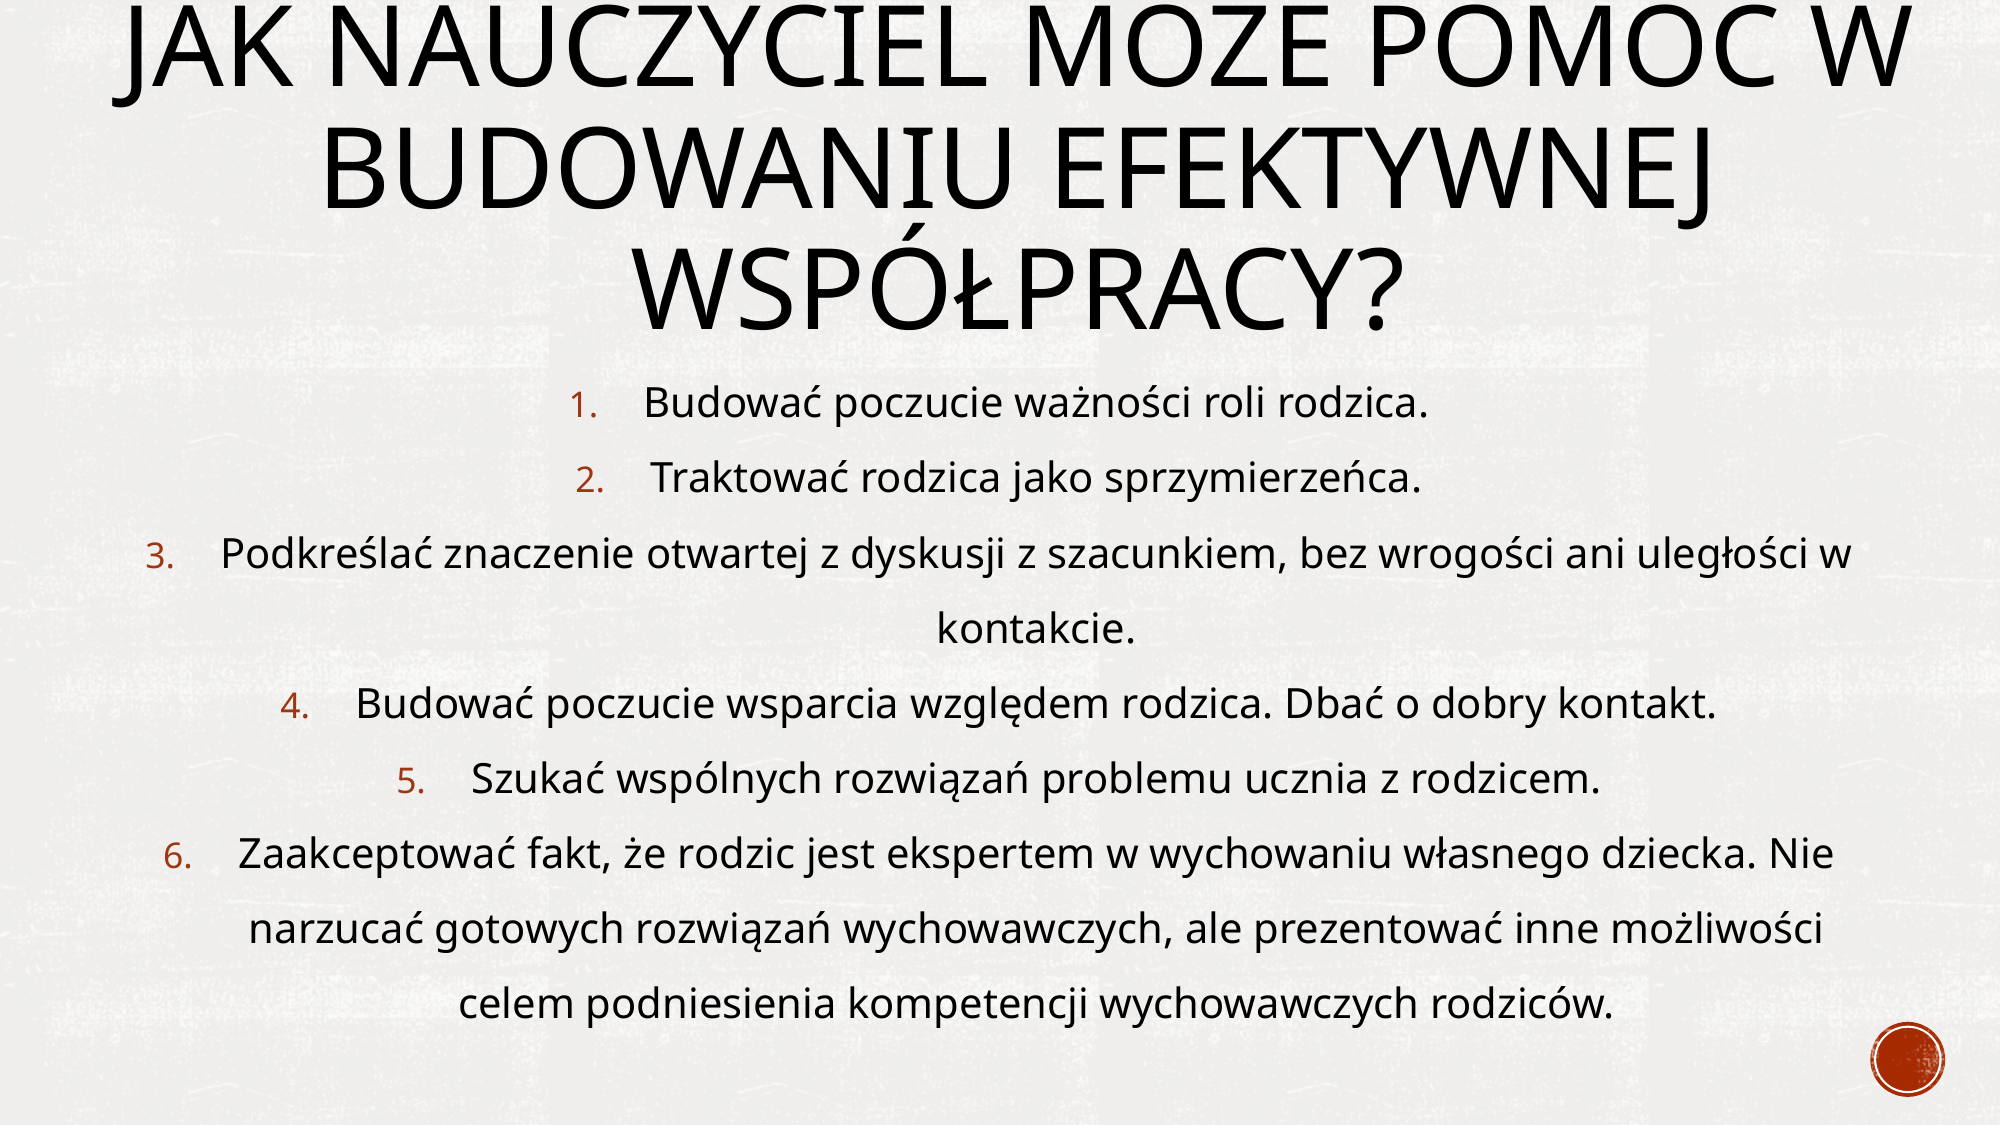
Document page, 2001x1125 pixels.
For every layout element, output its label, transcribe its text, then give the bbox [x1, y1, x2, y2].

title Jak nauczyciel może pomóc w budowaniu efektywnej współpracy? [61, 0, 1976, 344]
list Budować poczucie ważności roli rodzica. Traktować rodzica jako sprzymierzeńca. Podkreślać znaczenie otwartej z dyskusji z szacunkiem, bez wrogości ani uległości w kontakcie. Budować poczucie wsparcia względem rodzica. Dbać o dobry kontakt. Szukać wspólnych rozwiązań problemu ucznia z rodzicem. Zaakceptować fakt, że rodzic jest ekspertem w wychowaniu własnego dziecka. Nie narzucać gotowych rozwiązań wychowawczych, ale prezentować inne możliwości celem podniesienia kompetencji wychowawczych rodziców. [96, 343, 1902, 1125]
